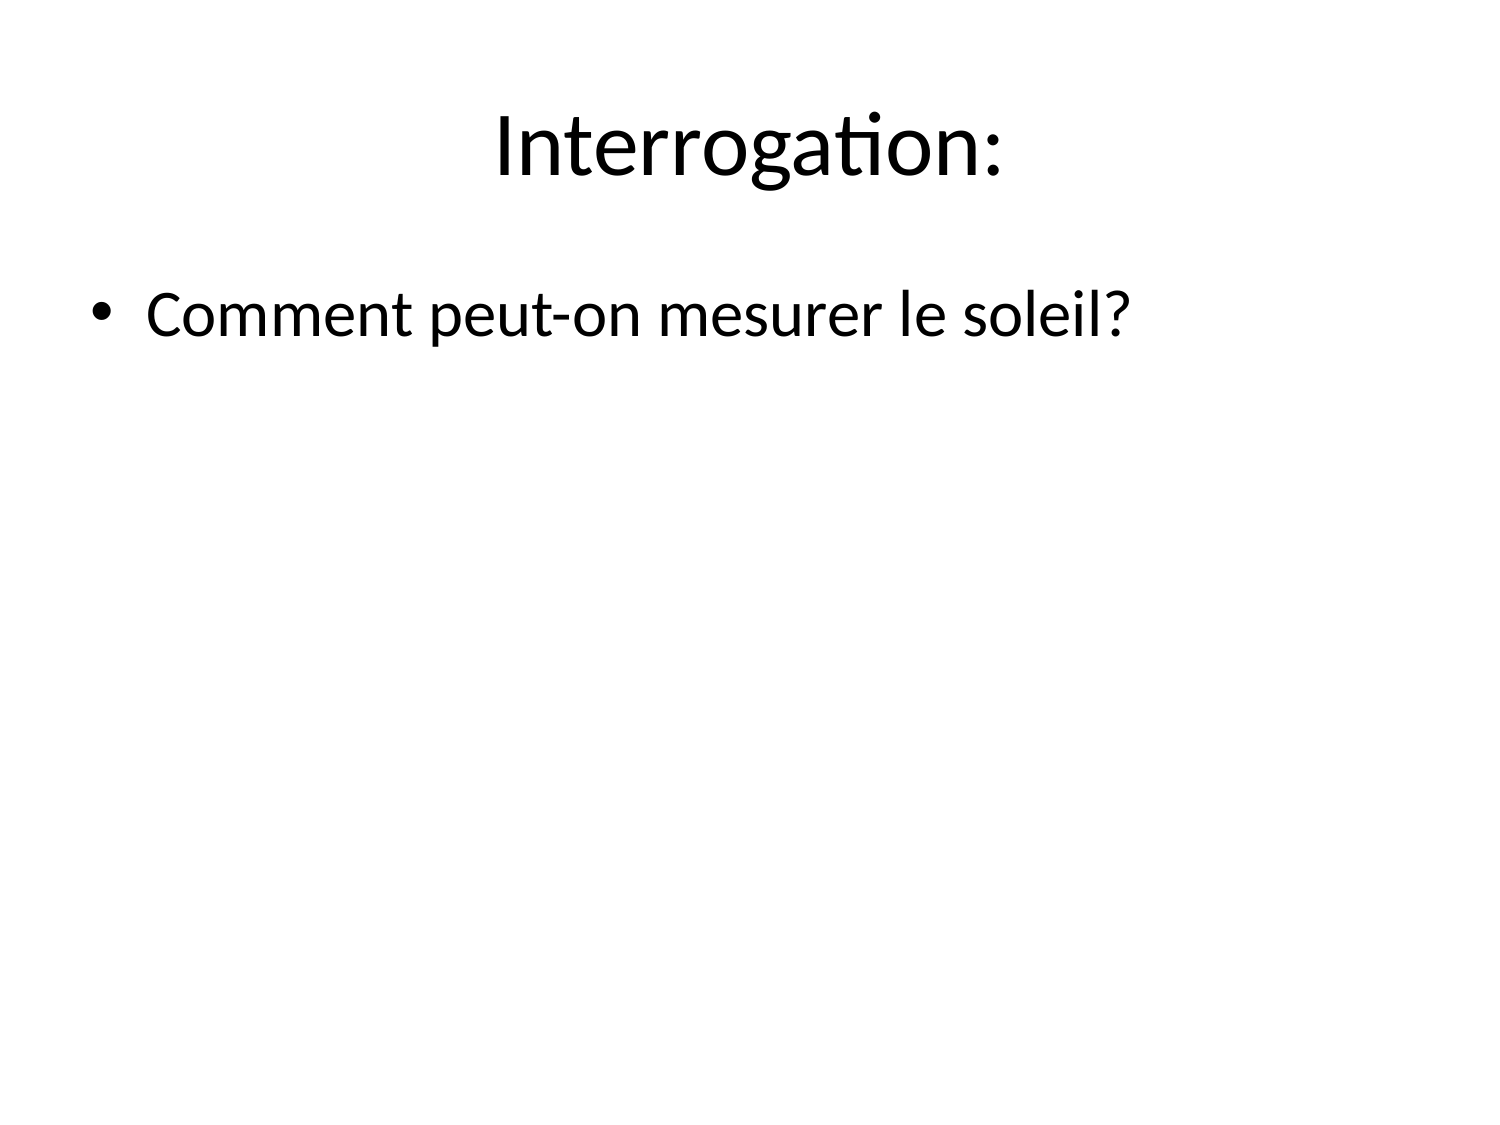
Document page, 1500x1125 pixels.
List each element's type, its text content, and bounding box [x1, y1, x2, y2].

list Comment peut-on mesurer le soleil? [75, 262, 1425, 1005]
title Interrogation: [75, 45, 1425, 233]
